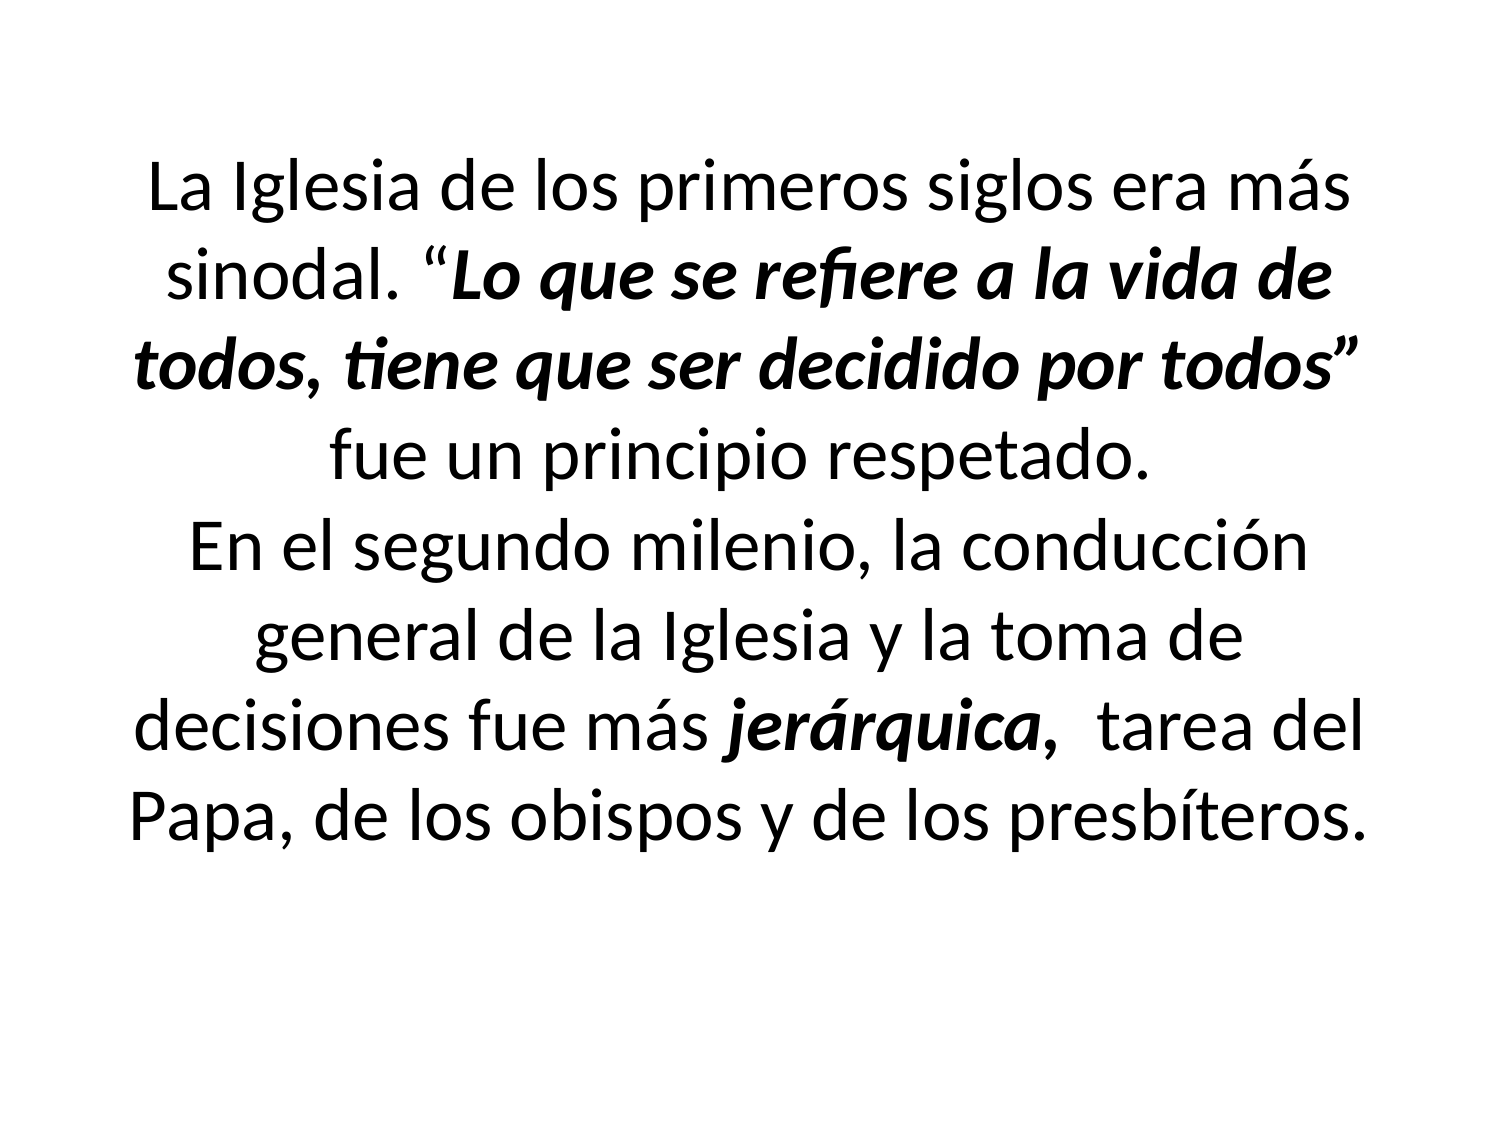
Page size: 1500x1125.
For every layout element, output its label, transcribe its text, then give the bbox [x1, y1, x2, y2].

title La Iglesia de los primeros siglos era más sinodal. “Lo que se refiere a la vida de todos, tiene que ser decidido por todos” fue un principio respetado. En el segundo milenio, la conducción general de la Iglesia y la toma de decisiones fue más jerárquica, tarea del Papa, de los obispos y de los presbíteros. [75, 45, 1425, 1035]
